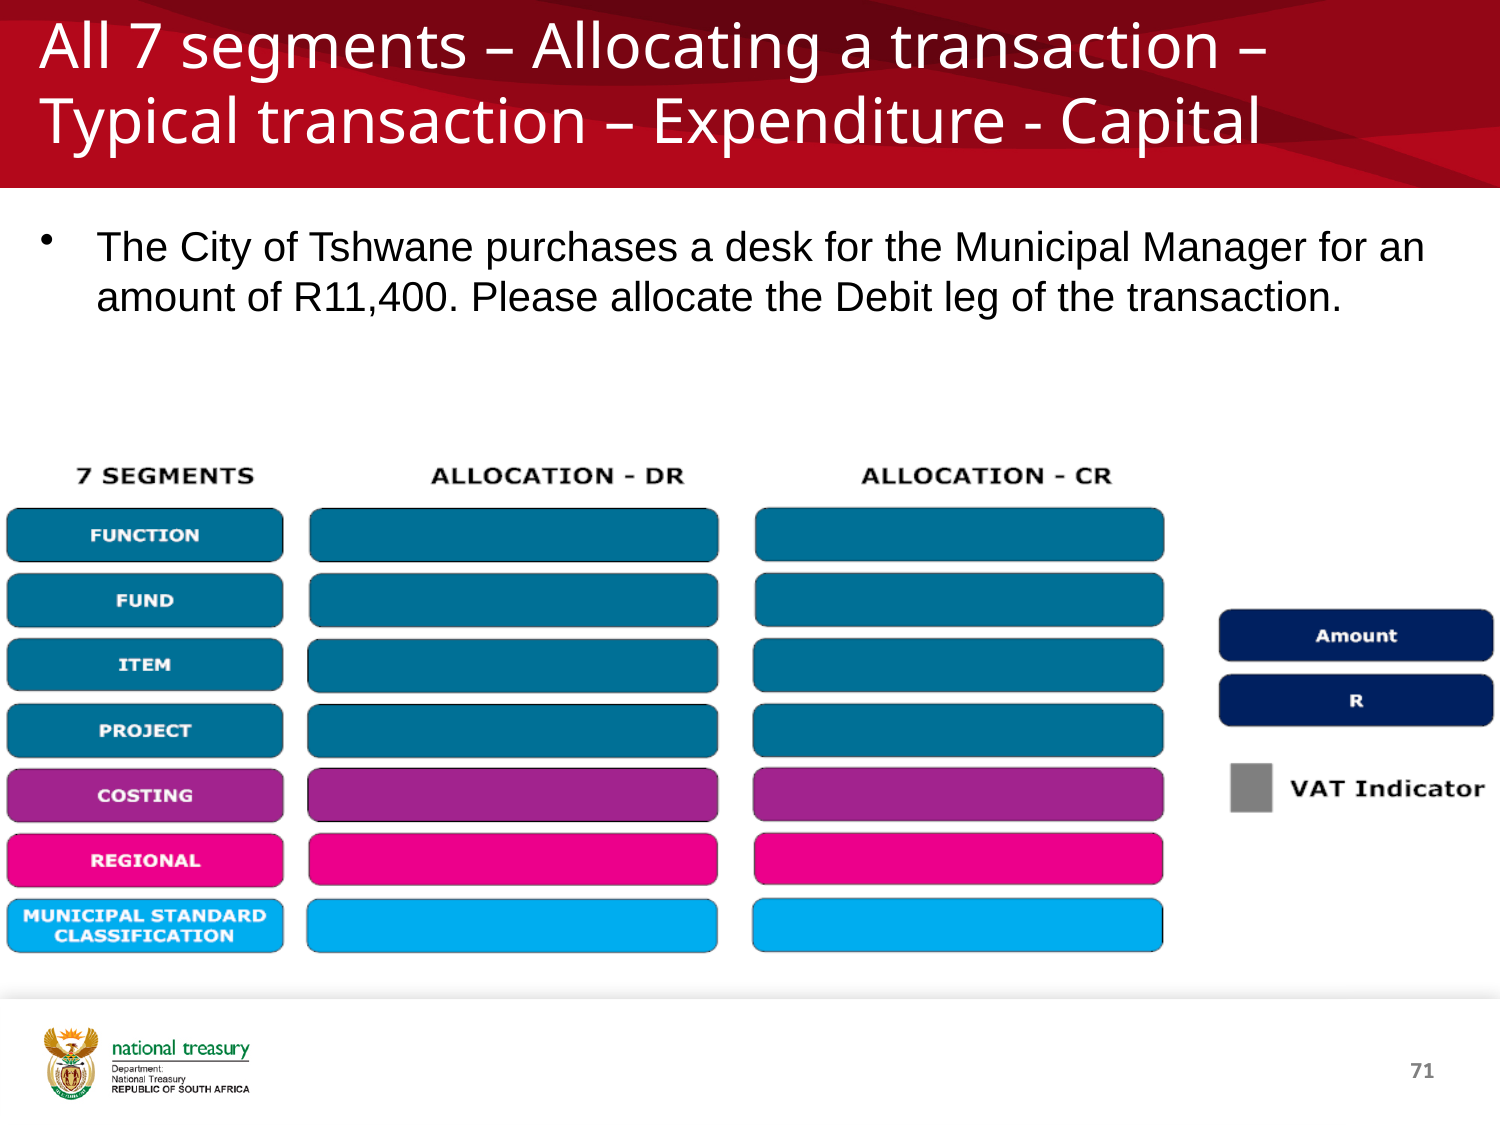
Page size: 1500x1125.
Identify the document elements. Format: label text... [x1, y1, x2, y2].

title All 7 segments – Allocating a transaction – Typical transaction – Expenditure - Capital [24, 12, 1483, 150]
picture [0, 455, 1500, 958]
picture [0, 0, 1500, 188]
list The City of Tshwane purchases a desk for the Municipal Manager for an amount of R11,400. Please allocate the Debit leg of the transaction. [24, 212, 1463, 362]
picture [0, 977, 1500, 1125]
slide_number 71 [1137, 1049, 1451, 1125]
